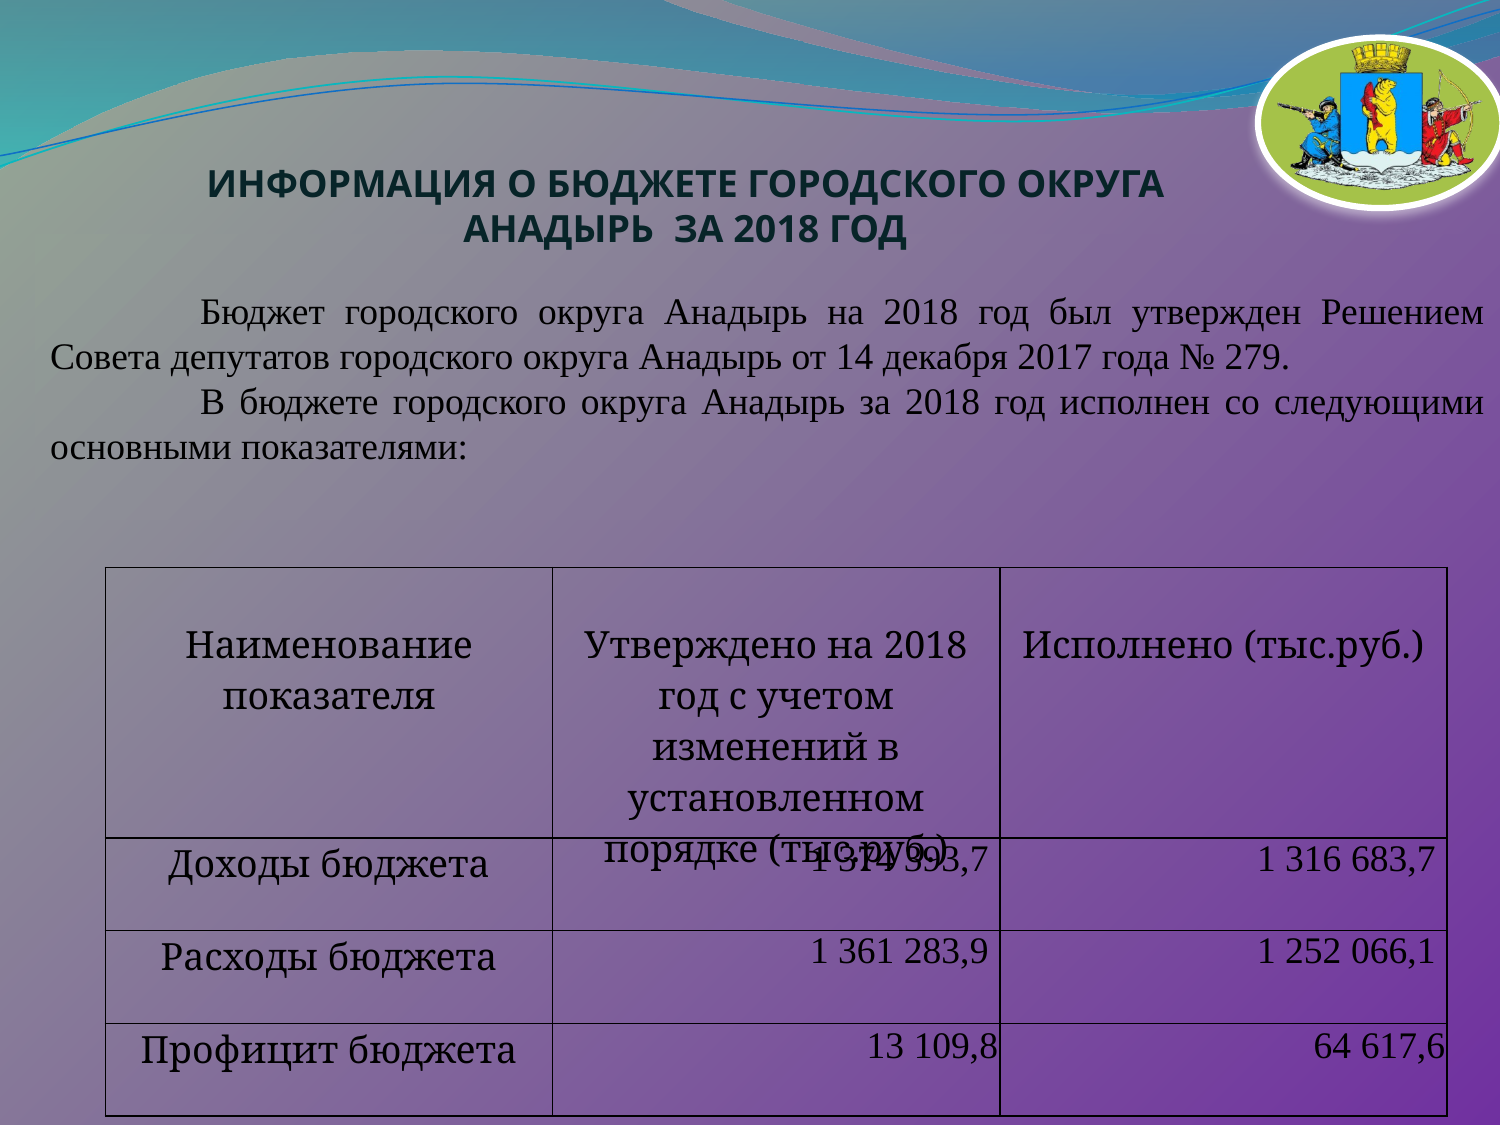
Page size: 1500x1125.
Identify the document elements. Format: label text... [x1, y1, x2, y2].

table_header Наименование показателя [106, 568, 552, 837]
table_header Утверждено на 2018 год с учетом изменений в установленном порядке (тыс.руб.) [553, 568, 999, 837]
table_cell 1 316 683,7 [1001, 839, 1446, 930]
text_box [1336, 34, 1425, 40]
table_header Исполнено (тыс.руб.) [1001, 568, 1446, 837]
table_cell Профицит бюджета [106, 1024, 552, 1115]
text_box [1254, 83, 1268, 163]
text_box Бюджет городского округа Анадырь на 2018 год был утвержден Решением Совета депутатов городского округа Анадырь от 14 декабря 2017 года № 279. В бюджете городского округа Анадырь за 2018 год исполнен со следующими основными показателями: [35, 234, 1500, 520]
table_cell 1 252 066,1 [1001, 931, 1446, 1023]
table_cell 1 374 393,7 [553, 839, 999, 930]
text_box [1330, 204, 1430, 212]
table_cell 64 617,6 [1001, 1024, 1446, 1115]
table_cell 1 361 283,9 [553, 931, 999, 1023]
table_cell Доходы бюджета [106, 839, 552, 930]
table_cell Расходы бюджета [106, 931, 552, 1023]
text_box Информация о бюджете городского округа Анадырь за 2018 год [105, 152, 1266, 303]
table_cell 13 109,8 [553, 1024, 999, 1115]
text_box [1493, 84, 1500, 162]
picture [1275, 41, 1487, 191]
